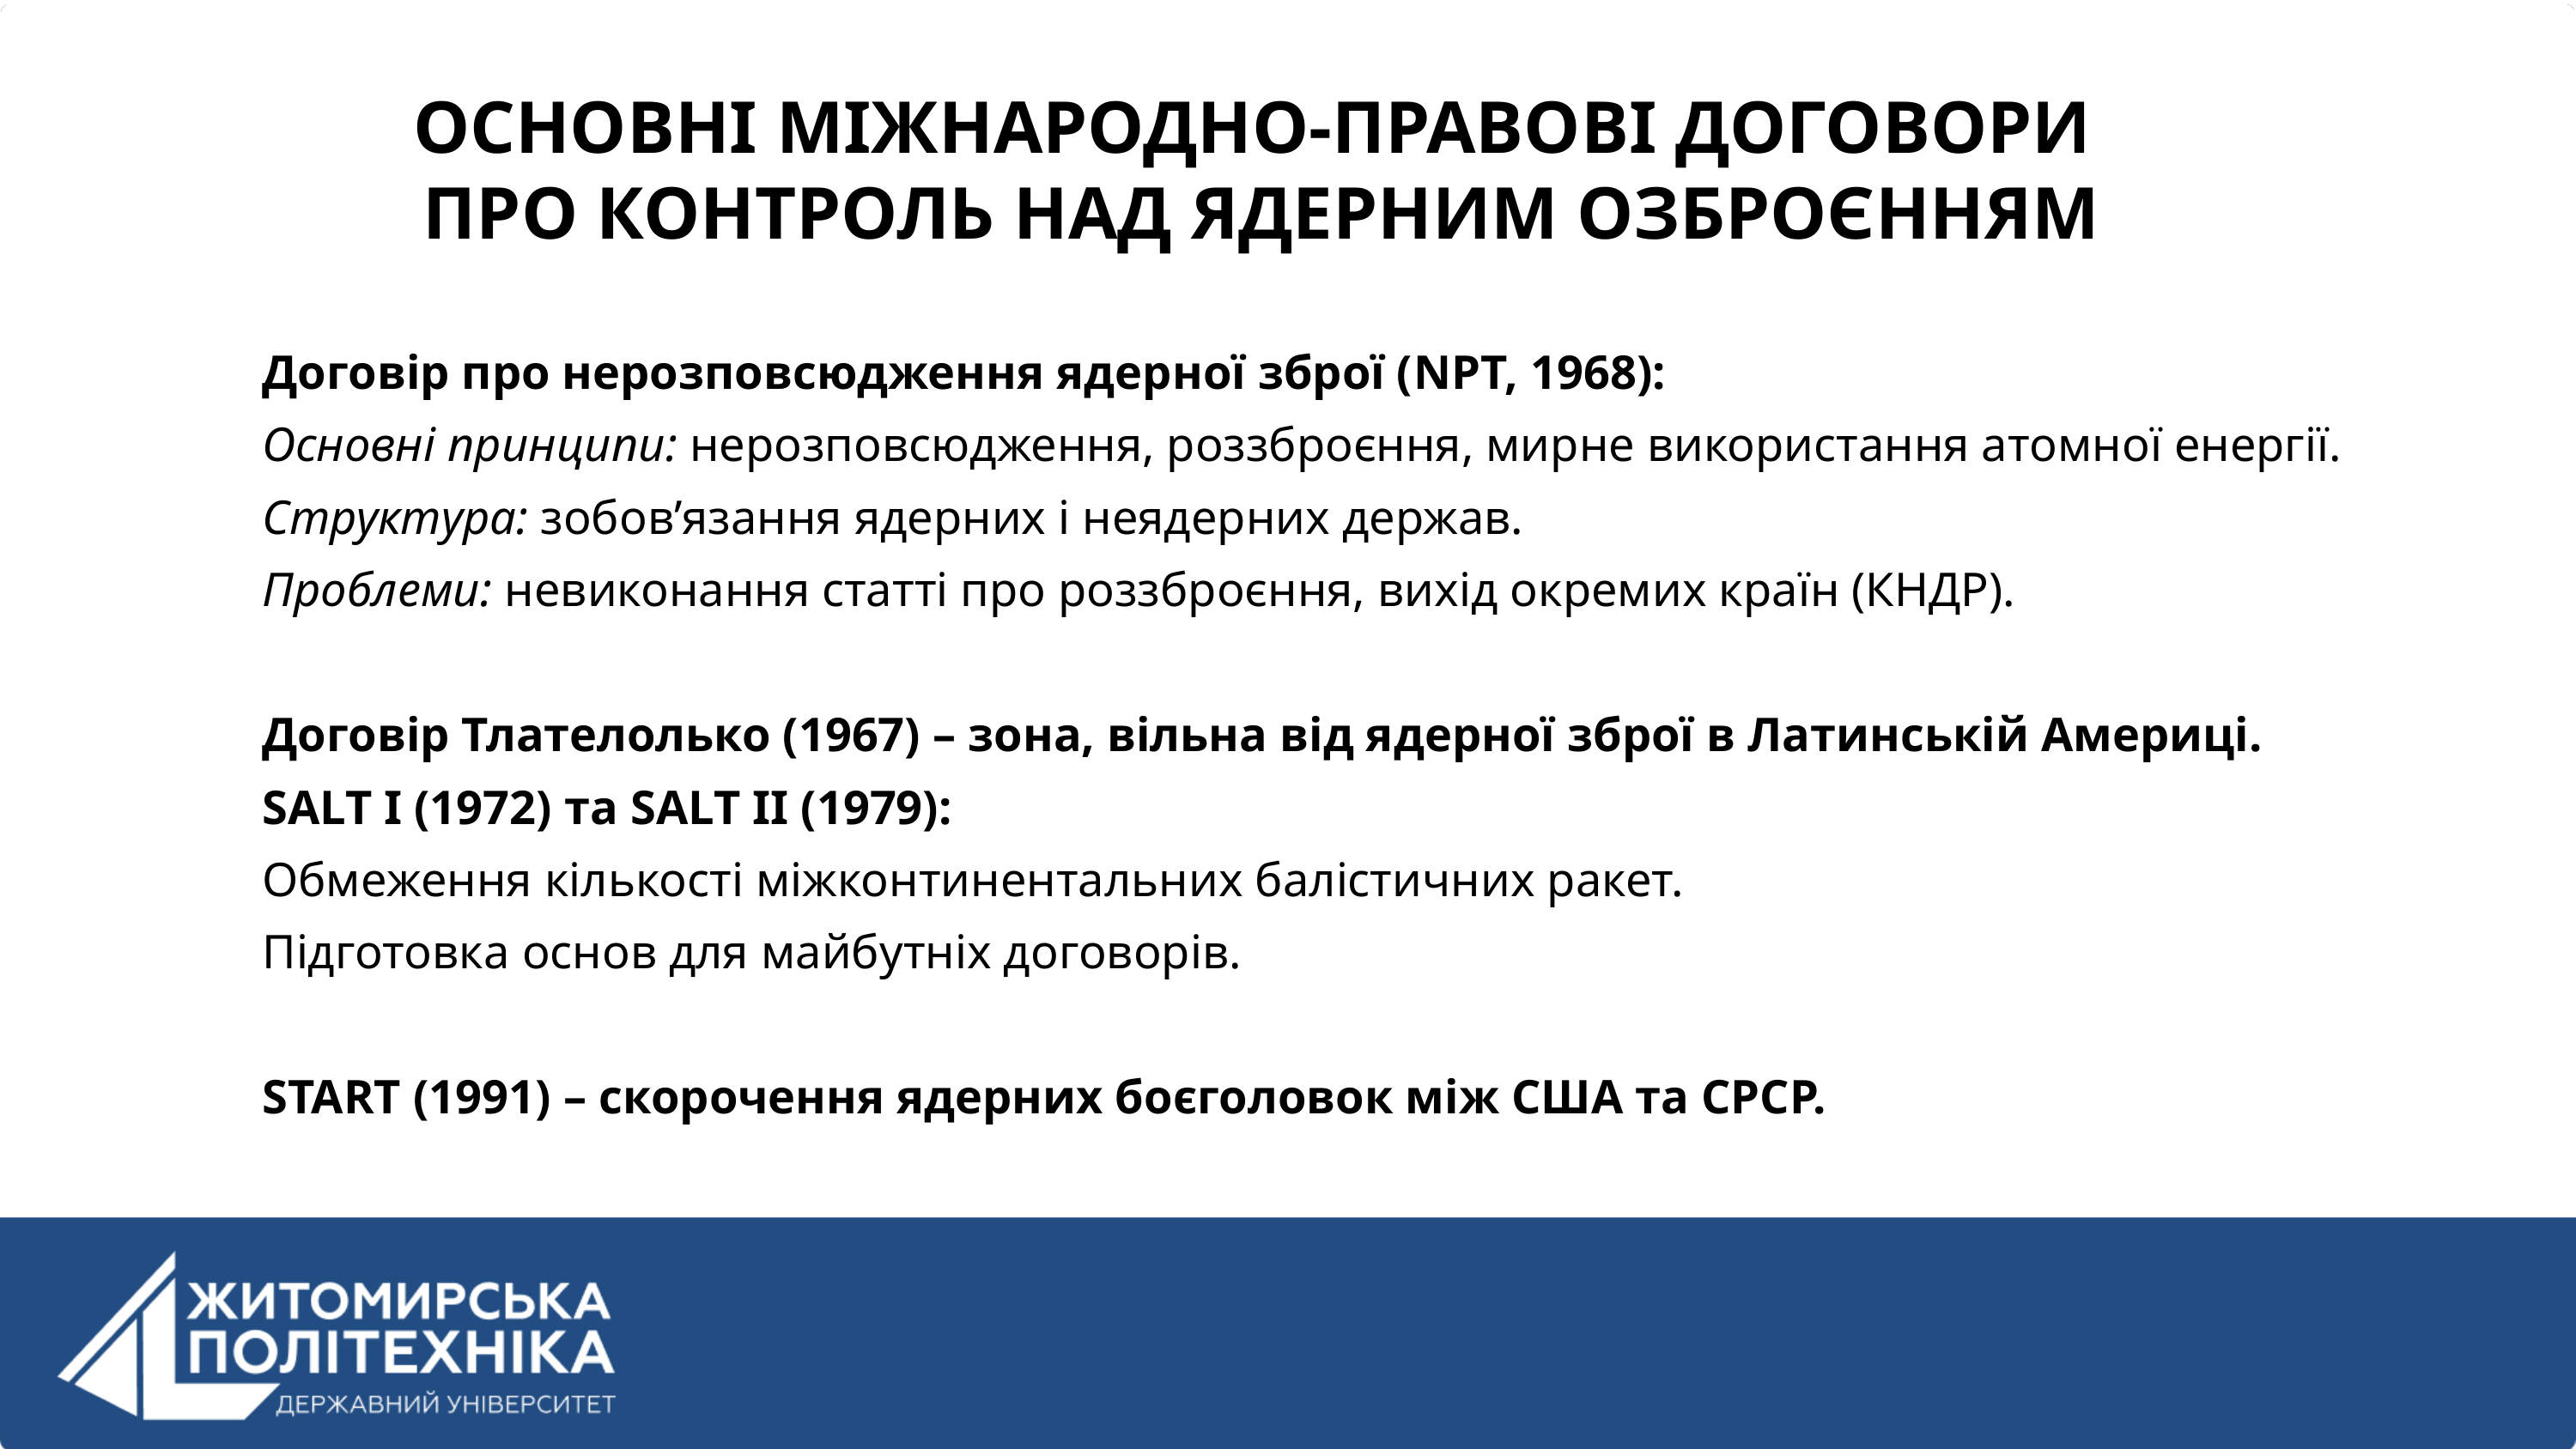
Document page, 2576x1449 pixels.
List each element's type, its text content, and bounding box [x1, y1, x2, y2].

text_box [64, 327, 2576, 392]
text_box [0, 3, 2576, 1449]
text_box ОСНОВНІ МІЖНАРОДНО-ПРАВОВІ ДОГОВОРИ ПРО КОНТРОЛЬ НАД ЯДЕРНИМ ОЗБРОЄННЯМ Договір про нерозповсюдження ядерної зброї (NPT, 1968): Основні принципи: нерозповсюдження, роззброєння, мирне використання атомної енергії. Структура: зобов’язання ядерних і неядерних держав. Проблеми: невиконання статті про роззброєння, вихід окремих країн (КНДР). Договір Тлателолько (1967) – зона, вільна від ядерної зброї в Латинській Америці. SALT I (1972) та SALT II (1979): Обмеження кількості міжконтинентальних балістичних ракет. Підготовка основ для майбутніх договорів. START (1991) – скорочення ядерних боєголовок між США та СРСР. [97, 75, 2427, 327]
text_box ОСНОВНІ МІЖНАРОДНО-ПРАВОВІ ДОГОВОРИ ПРО КОНТРОЛЬ НАД ЯДЕРНИМ ОЗБРОЄННЯМ Договір про нерозповсюдження ядерної зброї (NPT, 1968): Основні принципи: нерозповсюдження, роззброєння, мирне використання атомної енергії. Структура: зобов’язання ядерних і неядерних держав. Проблеми: невиконання статті про роззброєння, вихід окремих країн (КНДР). Договір Тлателолько (1967) – зона, вільна від ядерної зброї в Латинській Америці. SALT I (1972) та SALT II (1979): Обмеження кількості міжконтинентальних балістичних ракет. Підготовка основ для майбутніх договорів. START (1991) – скорочення ядерних боєголовок між США та СРСР. [97, 392, 2427, 1169]
